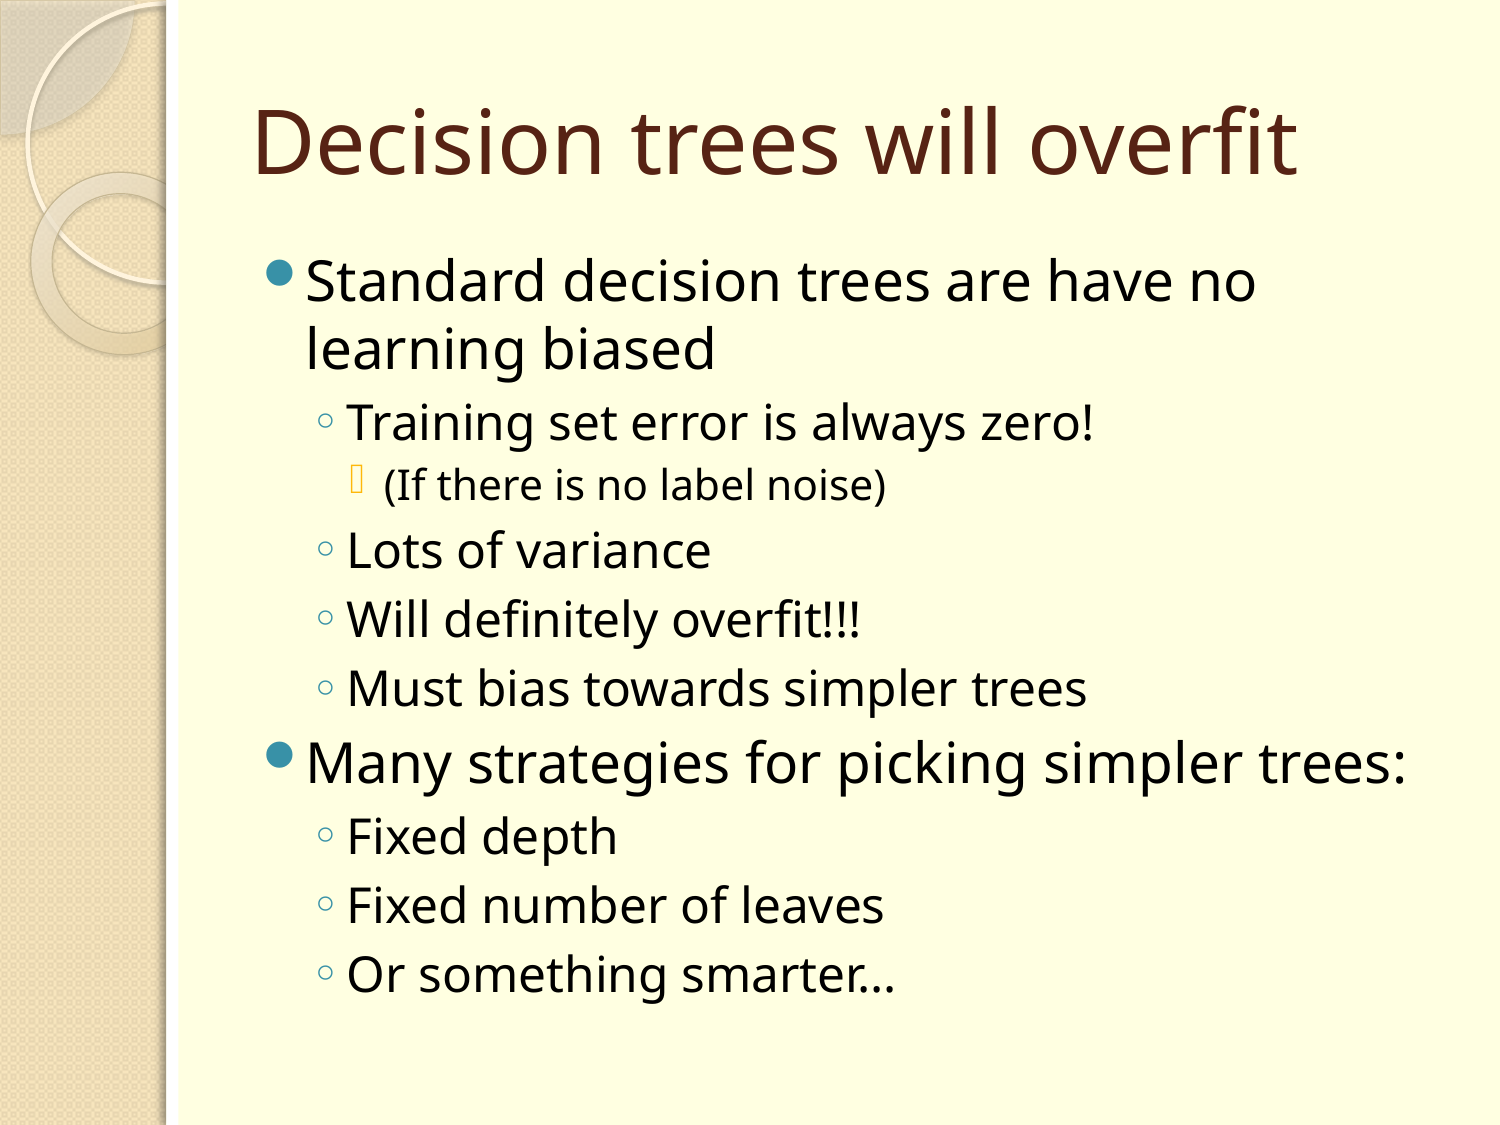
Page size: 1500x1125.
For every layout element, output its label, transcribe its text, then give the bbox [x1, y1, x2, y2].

list Standard decision trees are have no learning biased Training set error is always zero! (If there is no label noise) Lots of variance Will definitely overfit!!! Must bias towards simpler trees Many strategies for picking simpler trees: Fixed depth Fixed number of leaves Or something smarter… [235, 237, 1466, 1025]
title Decision trees will overfit [235, 45, 1466, 233]
